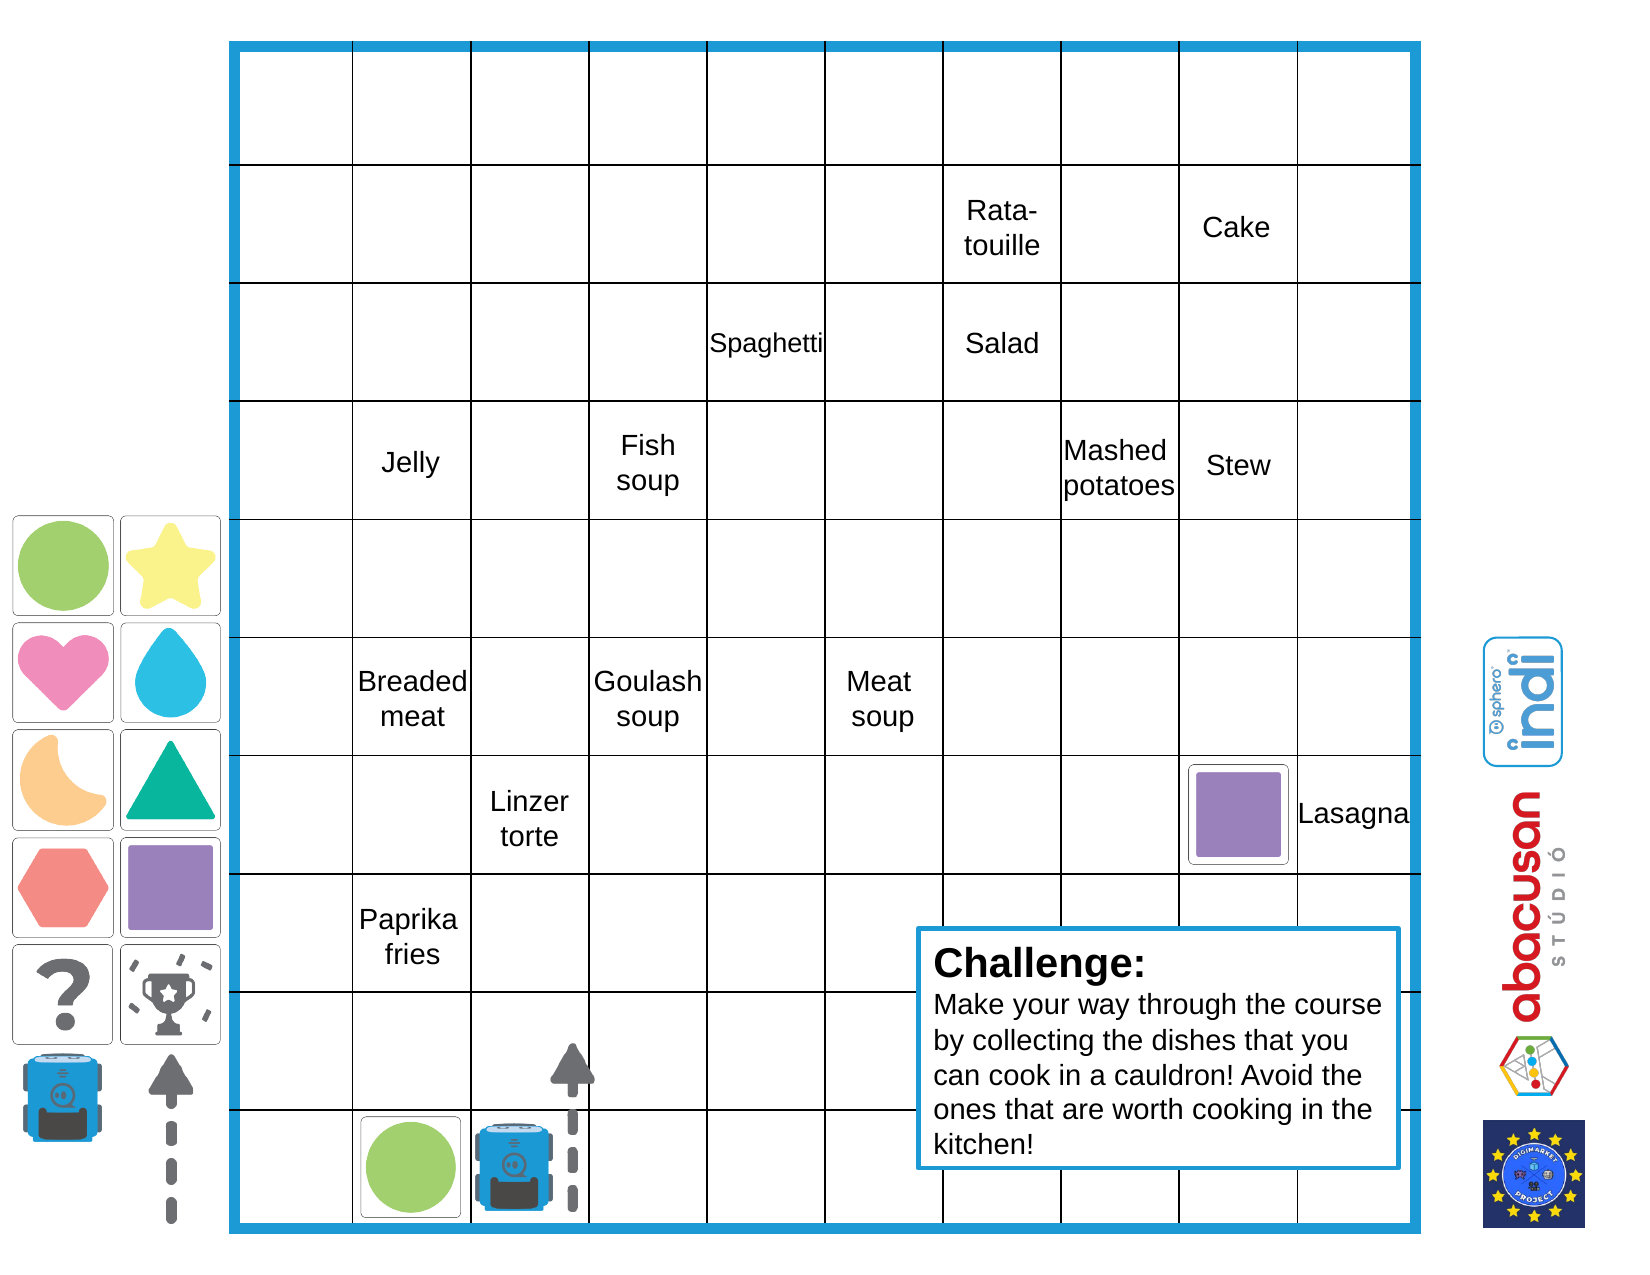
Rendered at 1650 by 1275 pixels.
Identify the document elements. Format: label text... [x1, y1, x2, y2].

picture [148, 1054, 194, 1229]
picture [1483, 1120, 1585, 1228]
picture [12, 944, 113, 1045]
picture [23, 1053, 102, 1142]
text_box Mashed potatoes [1041, 424, 1198, 510]
text_box Rata- touille [924, 183, 1081, 269]
text_box Paprika fries [334, 892, 491, 978]
text_box Spaghetti [688, 318, 845, 366]
text_box Meat soup [805, 654, 961, 740]
picture [359, 1116, 461, 1218]
text_box Challenge: Make your way through the course by collecting the dishes that you can cook in a cauldron! Avoid the ones that are worth cooking in the kitchen! [918, 928, 1399, 1169]
picture [475, 1042, 596, 1218]
text_box Breaded meat [334, 654, 491, 740]
text_box Goulash soup [570, 654, 726, 740]
picture [12, 515, 114, 617]
picture [119, 515, 221, 617]
picture [12, 836, 114, 938]
picture [12, 622, 114, 724]
text_box Jelly [324, 435, 498, 486]
picture [119, 944, 221, 1045]
picture [1500, 793, 1569, 1095]
text_box Salad [924, 316, 1081, 367]
picture [1187, 764, 1289, 866]
picture [119, 622, 221, 724]
text_box Cake [1158, 201, 1315, 252]
picture [119, 836, 221, 938]
text_box Lasagna [1294, 786, 1432, 837]
picture [12, 729, 114, 831]
text_box Stew [1198, 438, 1317, 489]
picture [1490, 650, 1554, 750]
text_box Fish soup [570, 418, 726, 504]
text_box Linzer torte [451, 774, 608, 860]
picture [120, 729, 222, 831]
